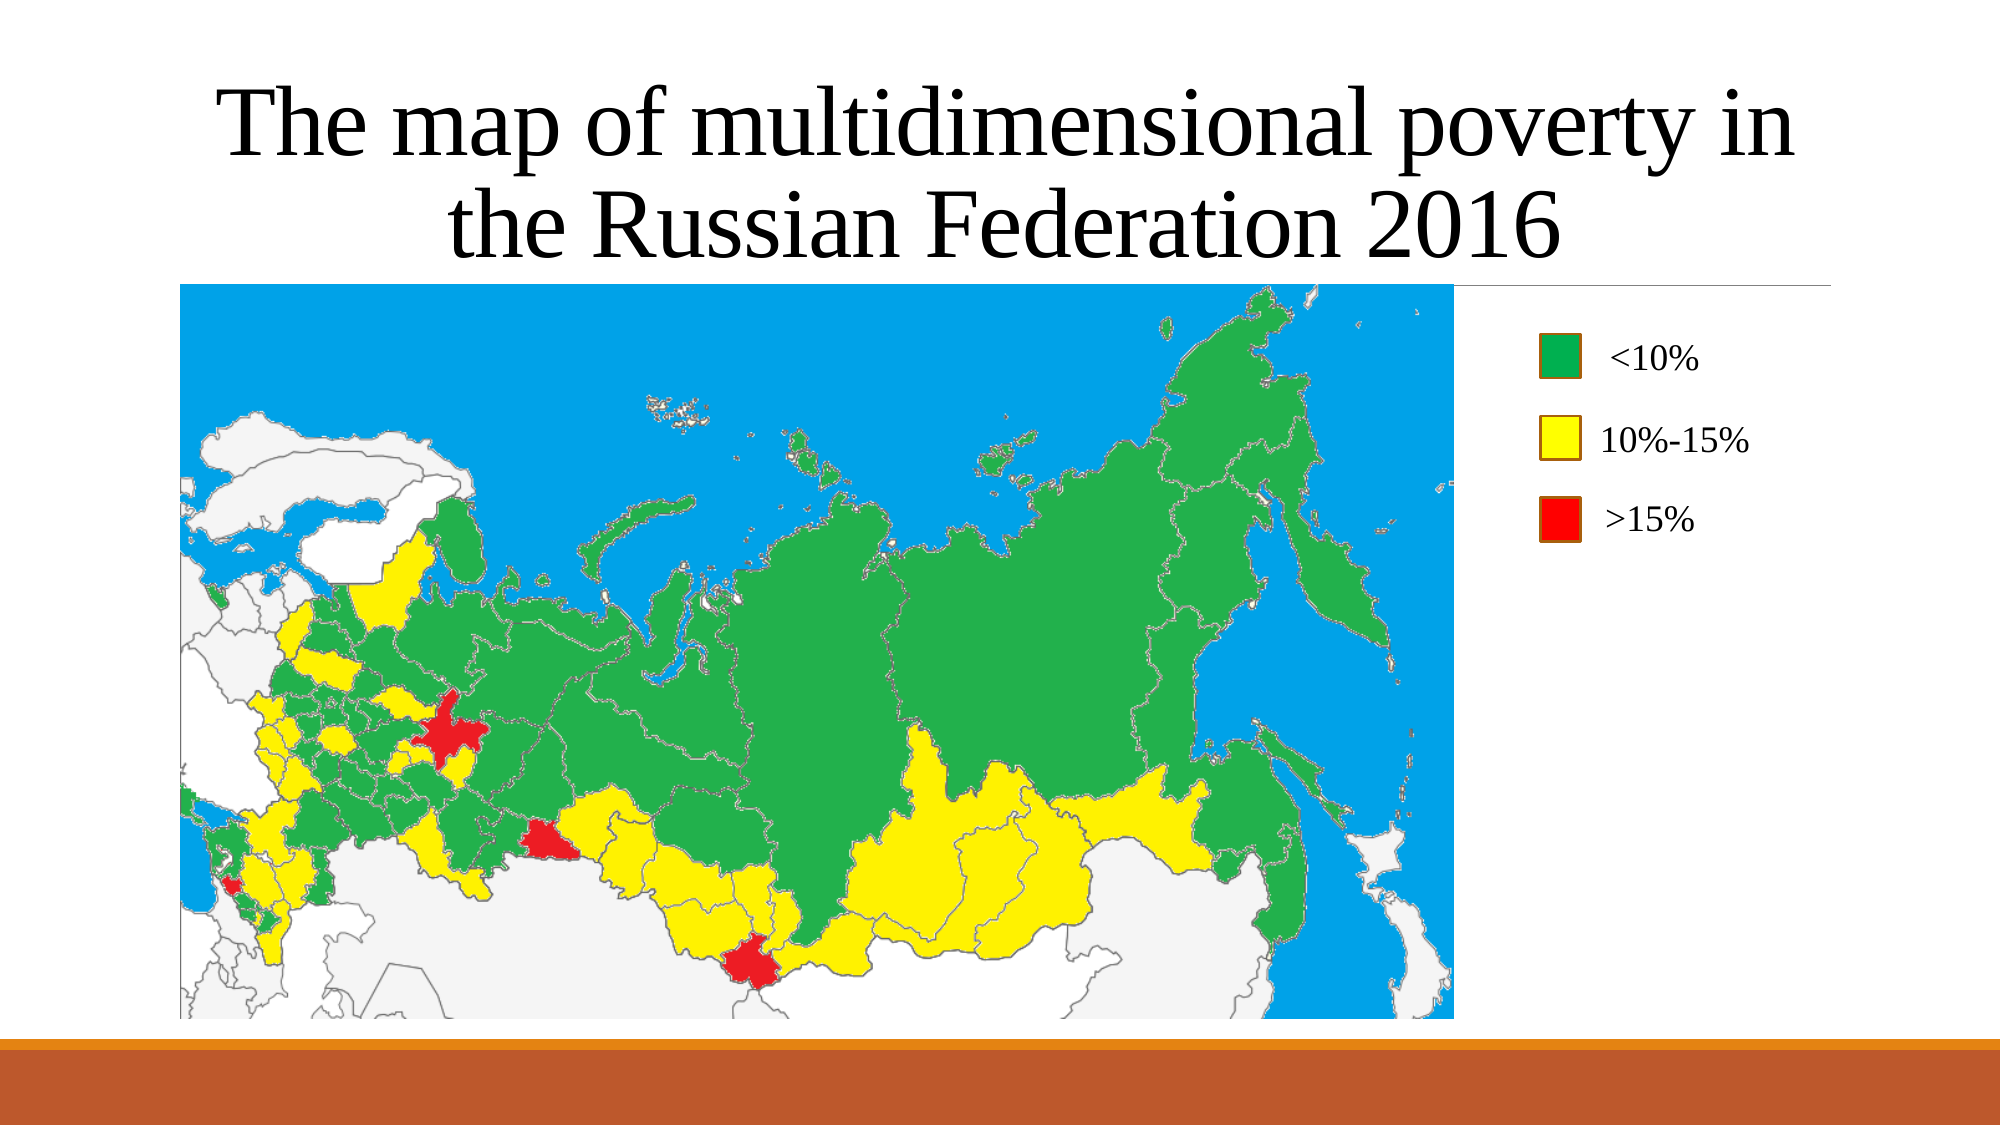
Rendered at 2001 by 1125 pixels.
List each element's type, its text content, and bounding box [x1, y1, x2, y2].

text_box [1539, 415, 1582, 461]
text_box <10% [1585, 325, 1891, 386]
text_box 10%-15% [1585, 407, 1922, 467]
text_box [1539, 333, 1582, 379]
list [179, 284, 1455, 1020]
text_box >15% [1580, 486, 1886, 547]
title The map of multidimensional poverty in the Russian Federation 2016 [180, 47, 1830, 285]
text_box [1539, 496, 1580, 543]
